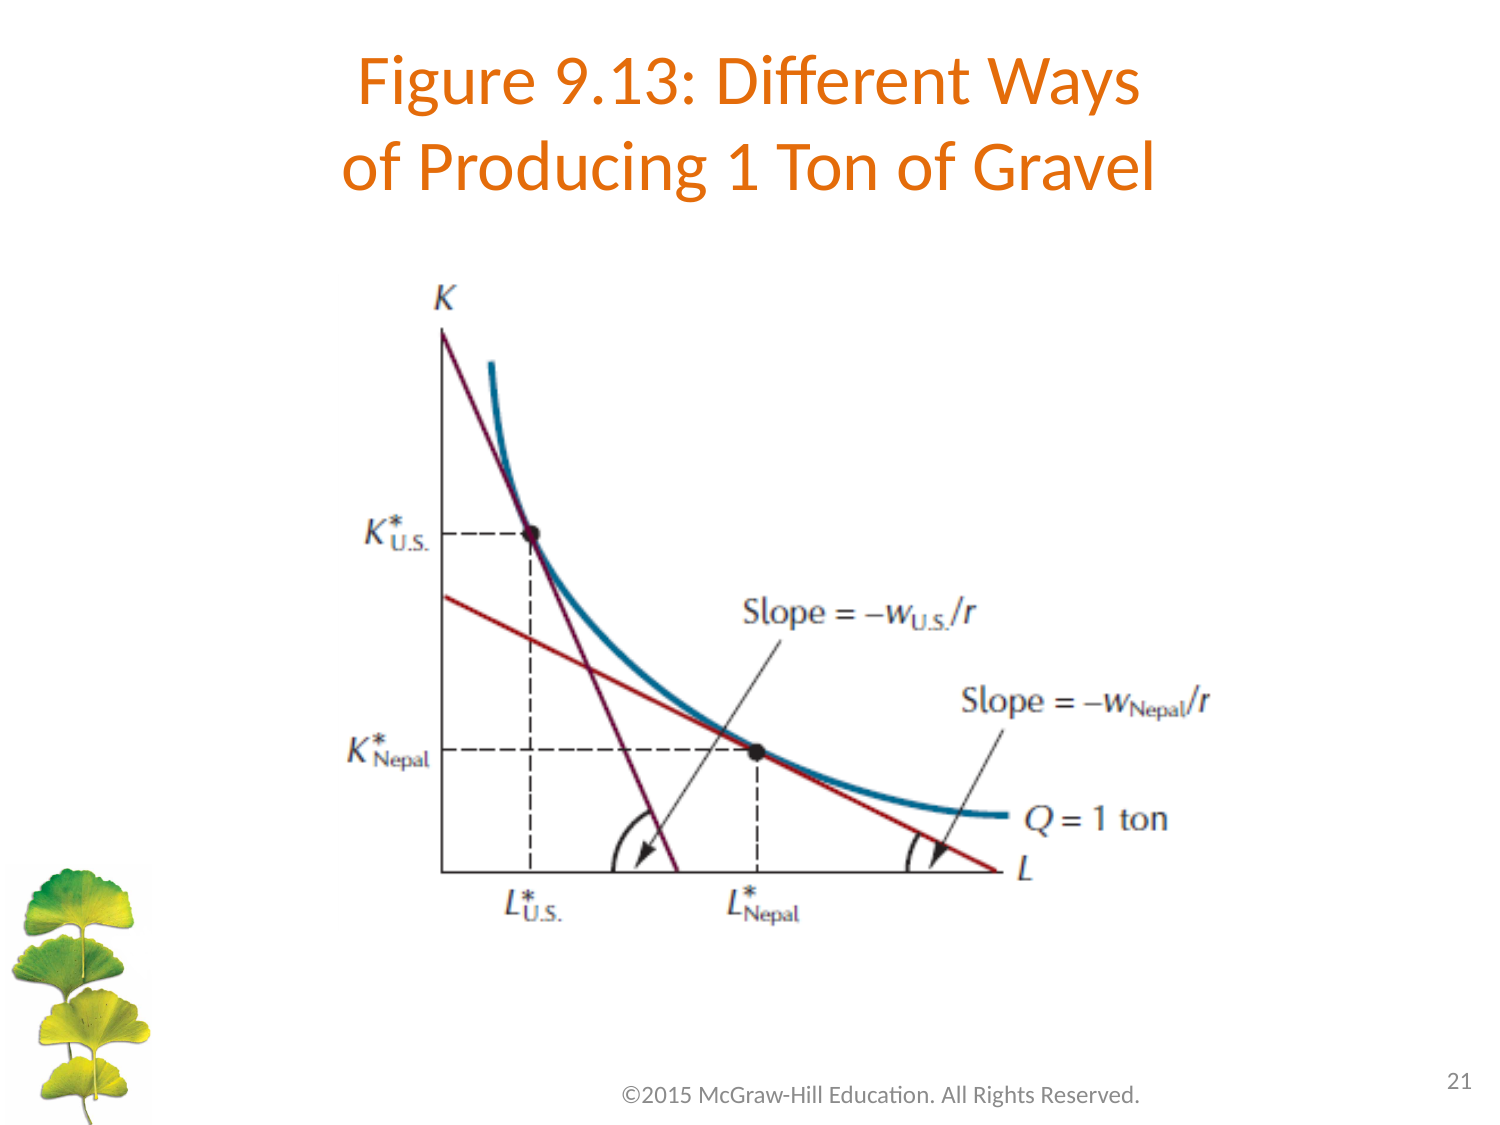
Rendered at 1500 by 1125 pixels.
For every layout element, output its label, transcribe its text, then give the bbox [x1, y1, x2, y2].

picture [5, 864, 152, 1125]
footer ©2015 McGraw-Hill Education. All Rights Reserved. [587, 1064, 1175, 1124]
slide_number 21 [1374, 1050, 1488, 1110]
picture [337, 274, 1215, 931]
title Figure 9.13: Different Ways of Producing 1 Ton of Gravel [75, 24, 1425, 213]
